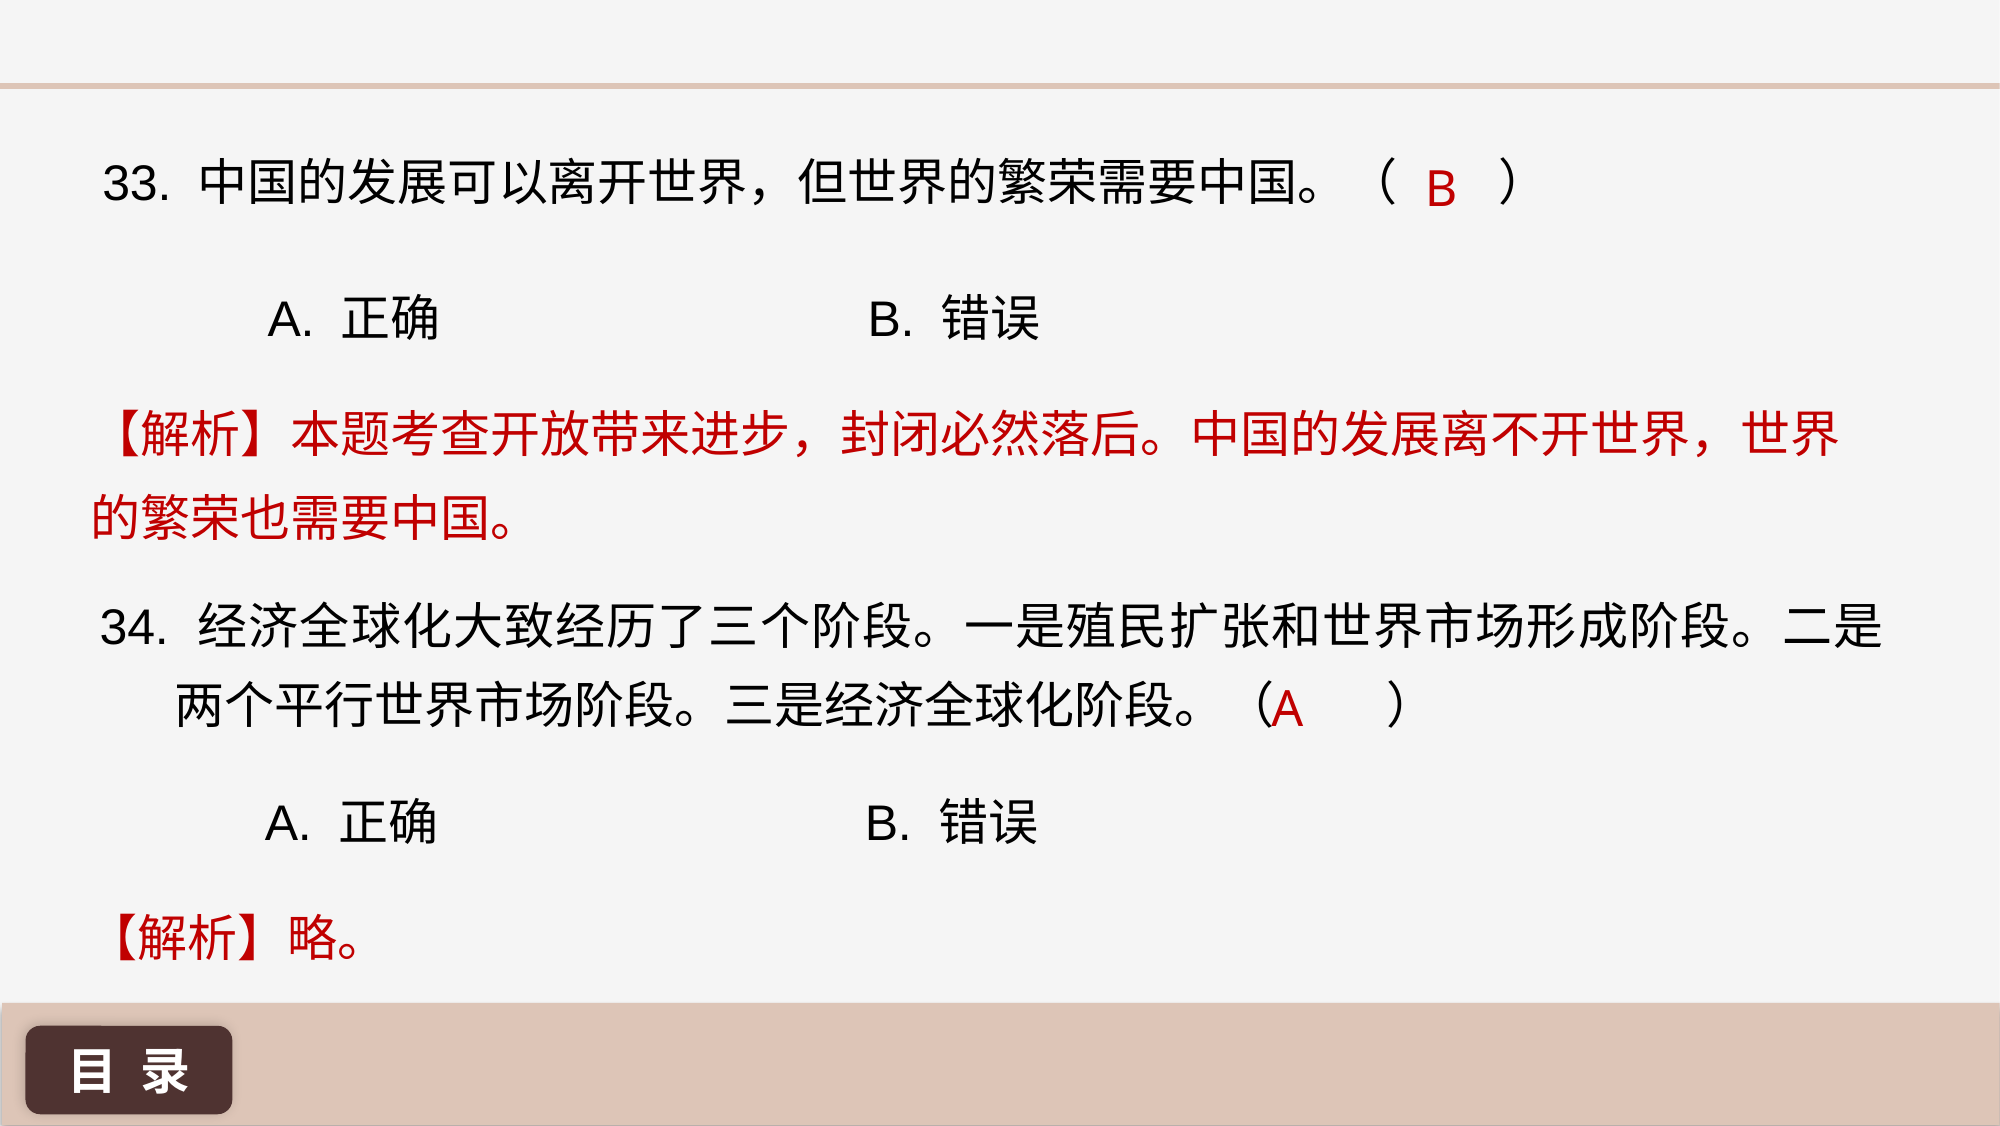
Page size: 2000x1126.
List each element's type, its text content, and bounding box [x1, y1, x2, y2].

text_box 【解析】略。 [72, 875, 1861, 978]
text_box 33. 中国的发展可以离开世界，但世界的繁荣需要中国。（ ） [87, 123, 1902, 218]
text_box A. 正确 B. 错误 [252, 259, 1919, 354]
text_box B [1365, 125, 1517, 216]
text_box 【解析】本题考查开放带来进步，封闭必然落后。中国的发展离不开世界，世界的繁荣也需要中国。 [75, 372, 1864, 568]
text_box A [1212, 645, 1363, 736]
text_box A. 正确 B. 错误 [250, 763, 1916, 858]
text_box 34. 经济全球化大致经历了三个阶段。一是殖民扩张和世界市场形成阶段。二是两个平行世界市场阶段。三是经济全球化阶段。（ ） [84, 568, 1899, 742]
